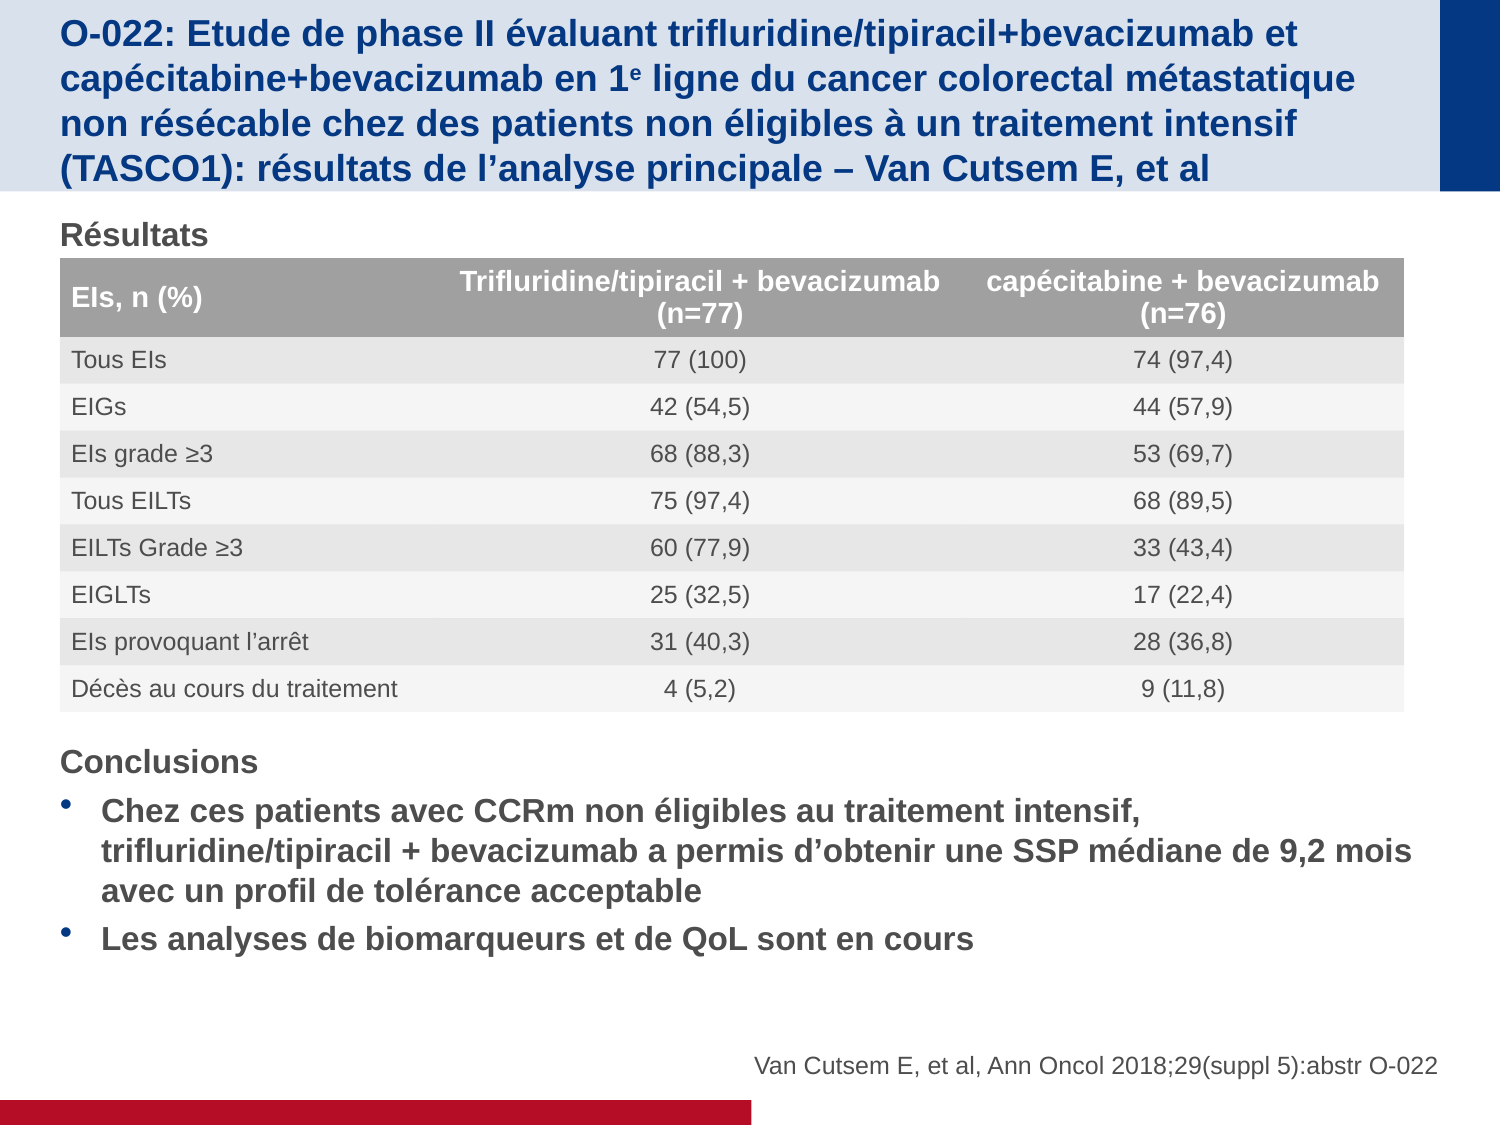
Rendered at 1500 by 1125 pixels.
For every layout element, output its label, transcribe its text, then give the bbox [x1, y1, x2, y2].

table_header capécitabine + bevacizumab (n=76) [963, 258, 1404, 337]
table_cell 31 (40,3) [438, 618, 963, 665]
title O-022: Etude de phase II évaluant trifluridine/tipiracil+bevacizumab et capécitabine+bevacizumab en 1e ligne du cancer colorectal métastatique non résécable chez des patients non éligibles à un traitement intensif (TASCO1): résultats de l’analyse principale – Van Cutsem E, et al [59, 29, 1412, 162]
table_cell 68 (88,3) [438, 431, 963, 478]
table_cell 74 (97,4) [963, 337, 1404, 384]
table_cell EIGLTs [60, 571, 438, 618]
table_cell 28 (36,8) [963, 618, 1404, 665]
table_cell 60 (77,9) [438, 524, 963, 571]
table_cell EIGs [60, 384, 438, 431]
table_cell Tous EILTs [60, 478, 438, 524]
table_cell 17 (22,4) [963, 571, 1404, 618]
table_header Trifluridine/tipiracil + bevacizumab (n=77) [438, 258, 963, 337]
table_cell 33 (43,4) [963, 524, 1404, 571]
table_cell 42 (54,5) [438, 384, 963, 431]
list Van Cutsem E, et al, Ann Oncol 2018;29(suppl 5):abstr O-022 [737, 999, 1441, 1080]
table_cell 68 (89,5) [963, 478, 1404, 524]
table_cell 4 (5,2) [438, 665, 963, 712]
table_cell EILTs Grade ≥3 [60, 524, 438, 571]
table_cell EIs grade ≥3 [60, 431, 438, 478]
table_header EIs, n (%) [60, 258, 438, 337]
table_cell EIs provoquant l’arrêt [60, 618, 438, 665]
table_cell 75 (97,4) [438, 478, 963, 524]
table_cell 44 (57,9) [963, 384, 1404, 431]
table_cell Tous EIs [60, 337, 438, 384]
table_cell Décès au cours du traitement [60, 665, 438, 712]
table_cell 9 (11,8) [963, 665, 1404, 712]
table_cell 53 (69,7) [963, 431, 1404, 478]
list Résultats Conclusions Chez ces patients avec CCRm non éligibles au traitement intensif, trifluridine/tipiracil + bevacizumab a permis d’obtenir une SSP médiane de 9,2 mois avec un profil de tolérance acceptable Les analyses de biomarqueurs et de QoL sont en cours [59, 205, 1441, 985]
table_cell 25 (32,5) [438, 571, 963, 618]
table_cell 77 (100) [438, 337, 963, 384]
